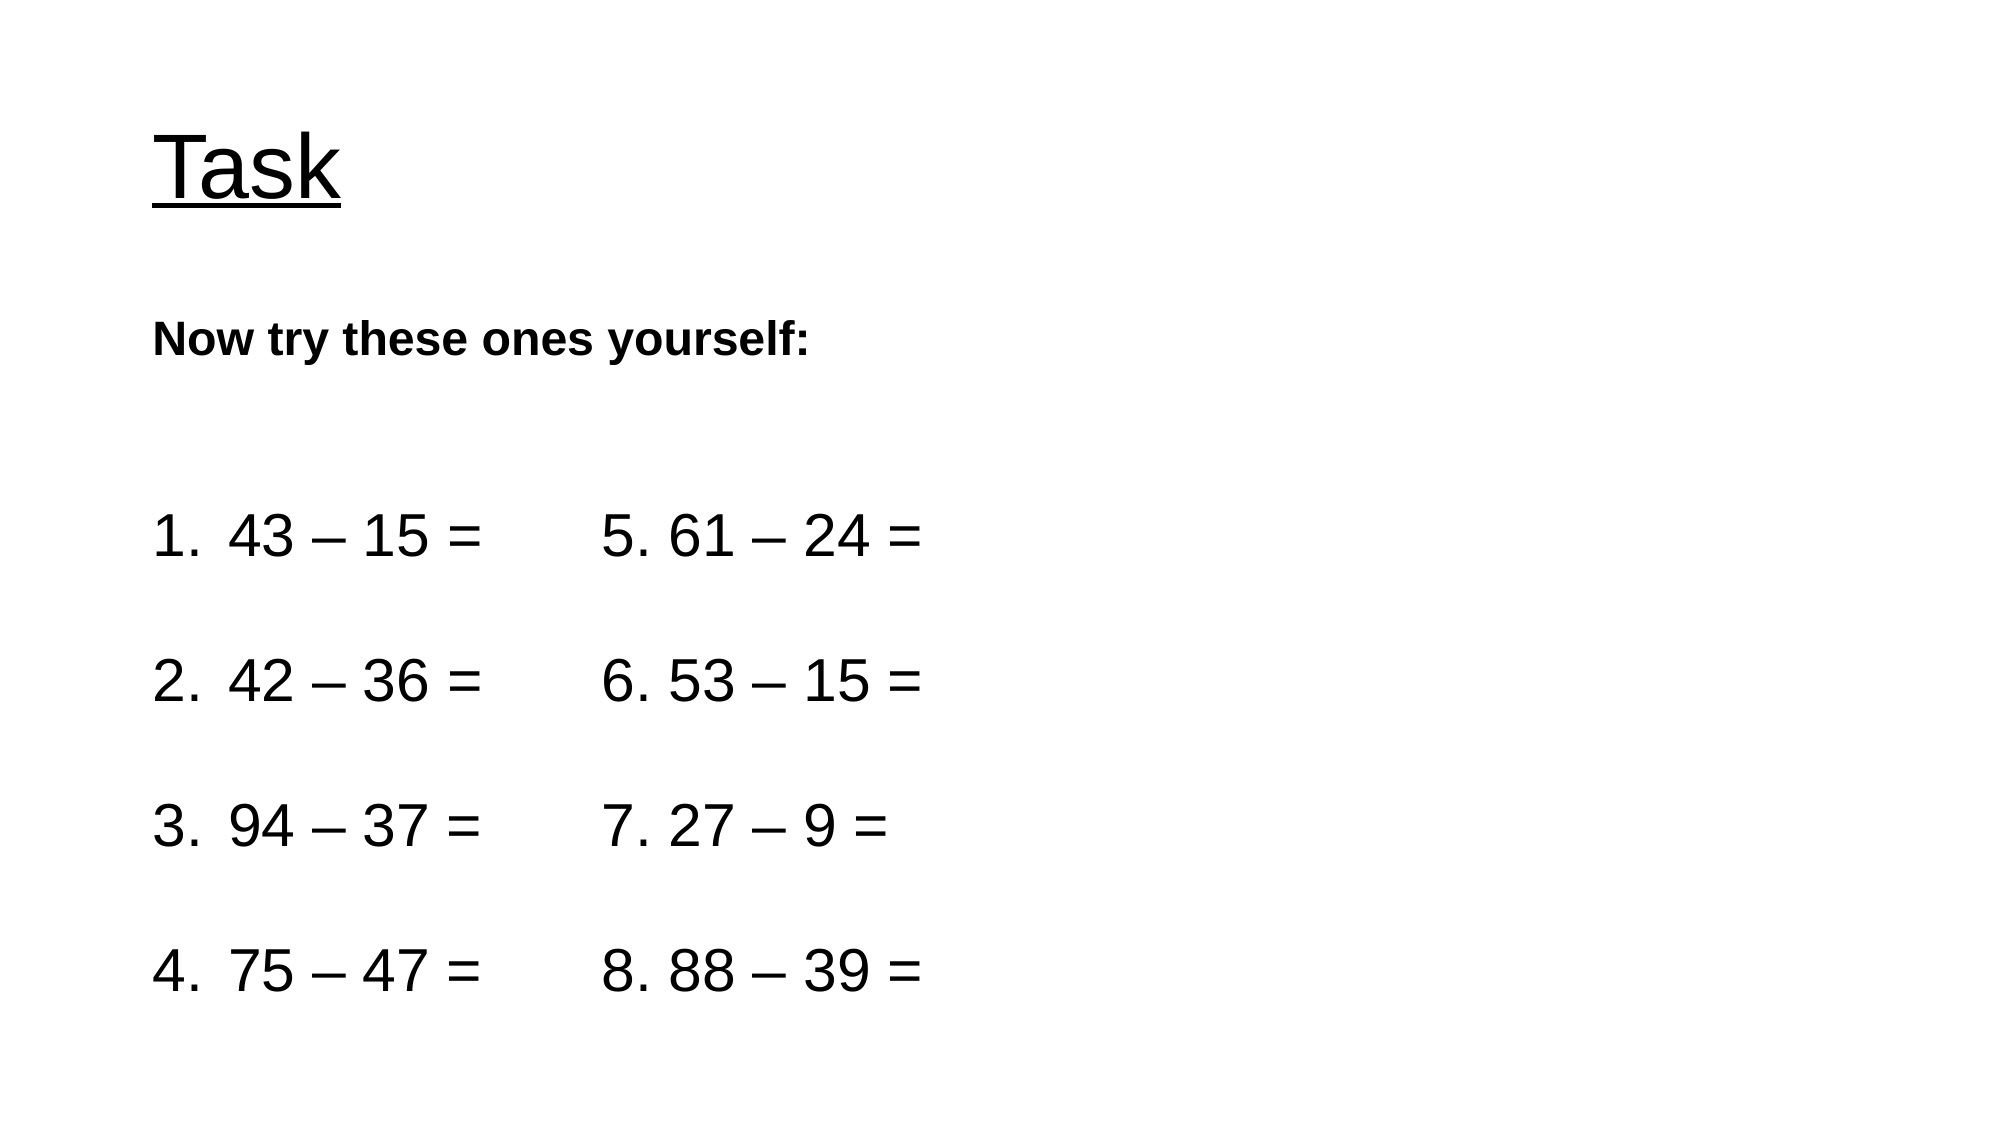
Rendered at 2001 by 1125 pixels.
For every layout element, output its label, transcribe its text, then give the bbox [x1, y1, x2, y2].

title Task [137, 59, 1863, 278]
list Now try these ones yourself: 43 – 15 = 5. 61 – 24 = 42 – 36 = 6. 53 – 15 = 94 – 37 = 7. 27 – 9 = 75 – 47 = 8. 88 – 39 = [137, 299, 1863, 1014]
